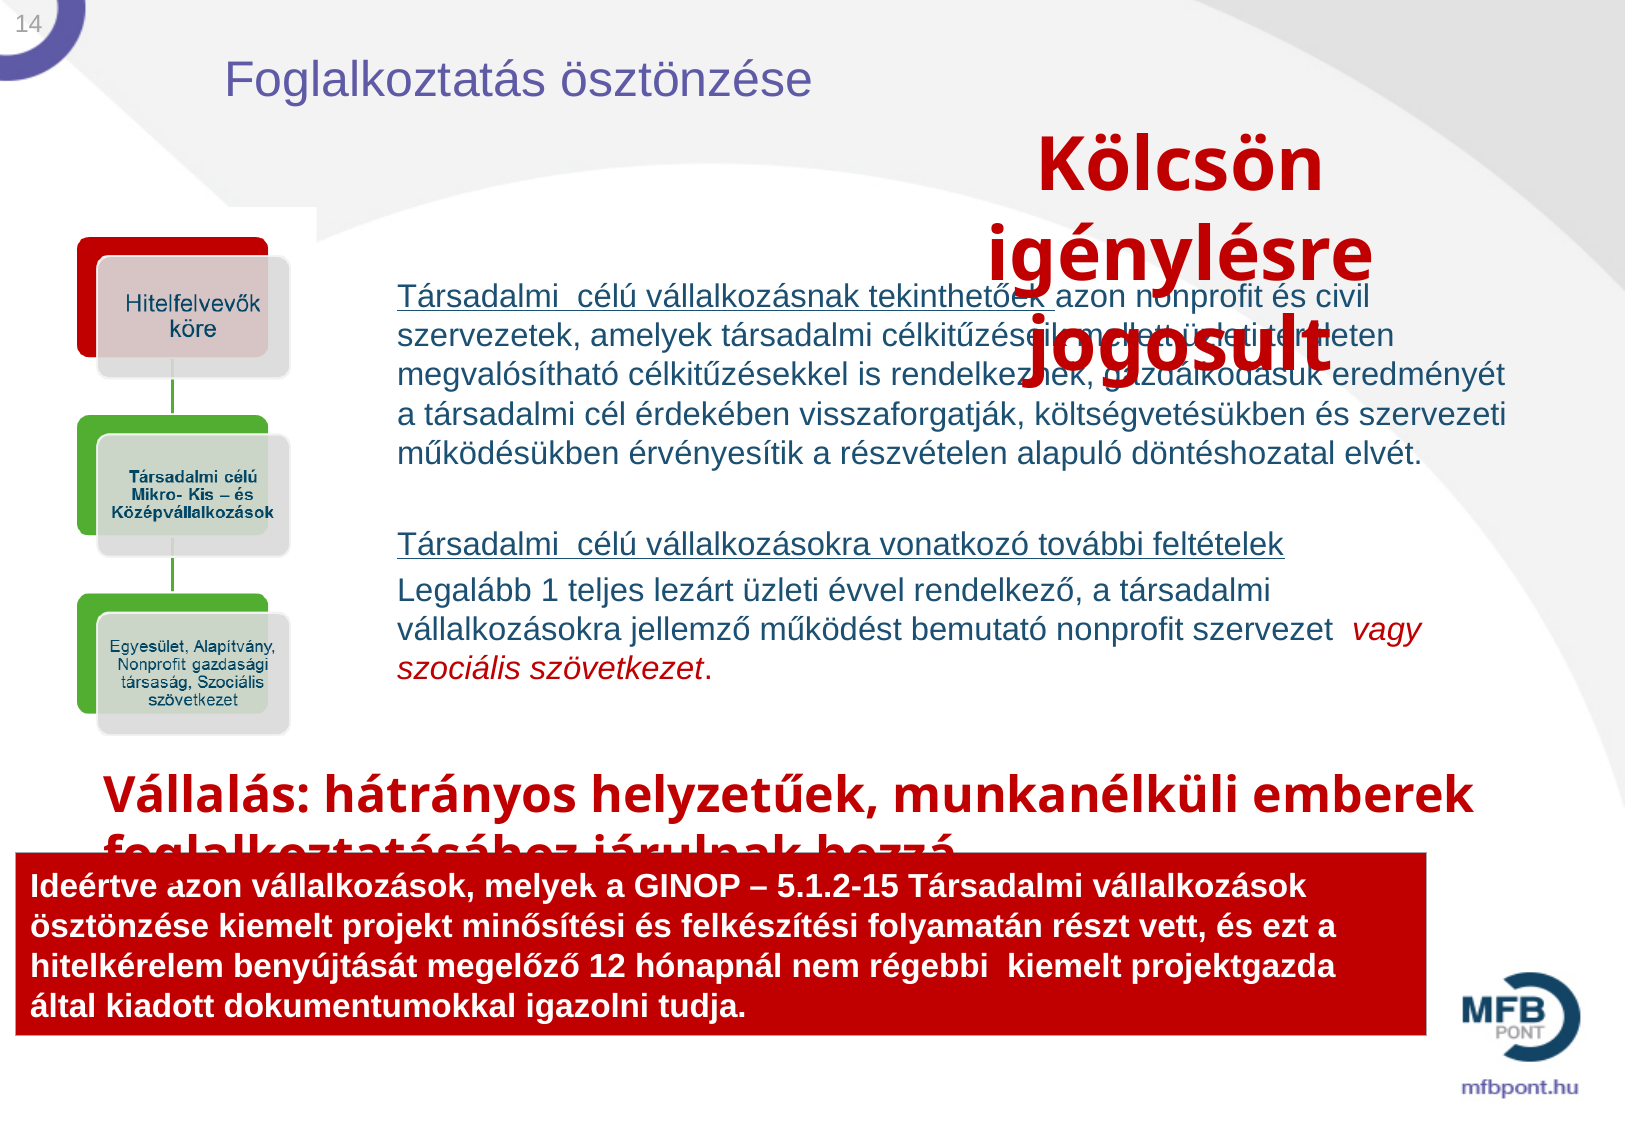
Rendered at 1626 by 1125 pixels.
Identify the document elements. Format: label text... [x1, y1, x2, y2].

picture [0, 0, 1625, 1125]
slide_number 13 [0, 0, 71, 60]
title Foglalkoztatás ösztönzése [103, 16, 949, 138]
list Társadalmi célú vállalkozásnak tekinthetőek azon nonprofit és civil szervezetek, amelyek társadalmi célkitűzéseik mellett üzleti területen megvalósítható célkitűzésekkel is rendelkeznek, gazdálkodásuk eredményét a társadalmi cél érdekében visszaforgatják, költségvetésükben és szervezeti működésükben érvényesítik a részvételen alapuló döntéshozatal elvét. Társadalmi célú vállalkozásokra vonatkozó további feltételek Legalább 1 teljes lezárt üzleti évvel rendelkező, a társadalmi vállalkozásokra jellemző működést bemutató nonprofit szervezet vagy szociális szövetkezet. [382, 267, 1528, 735]
text_box Vállalás: hátrányos helyzetűek, munkanélküli emberek foglalkoztatásához járulnak hozzá. [103, 762, 1528, 853]
text_box Kölcsön igénylésre jogosult [833, 107, 1528, 393]
text_box Ideértve azon vállalkozások, melyek a GINOP – 5.1.2-15 Társadalmi vállalkozások ösztönzése kiemelt projekt minősítési és felkészítési folyamatán részt vett, és ezt a hitelkérelem benyújtását megelőző 12 hónapnál nem régebbi kiemelt projektgazda által kiadott dokumentumokkal igazolni tudja. [15, 852, 1427, 1036]
